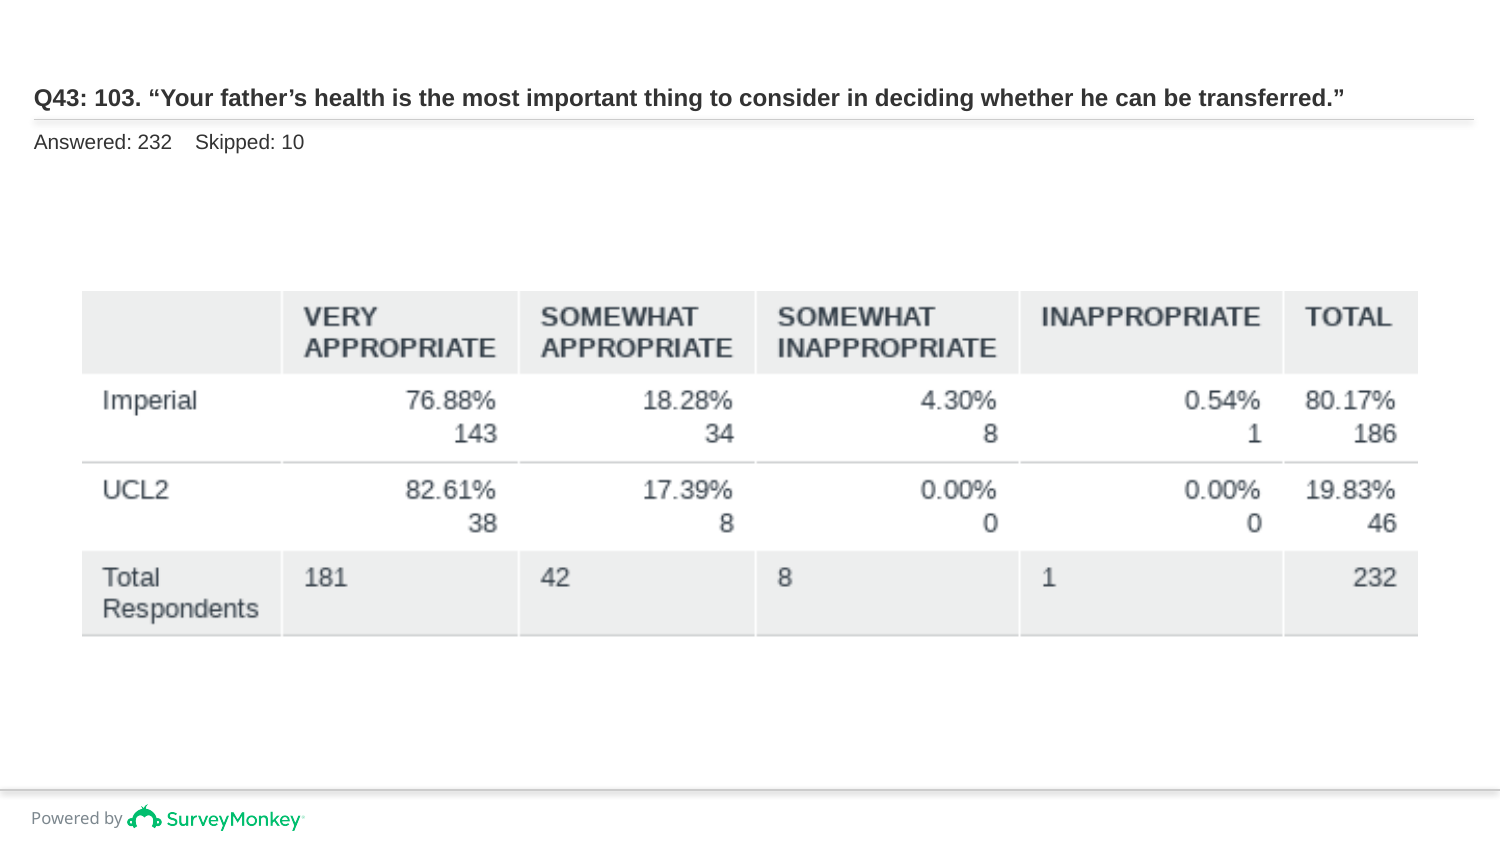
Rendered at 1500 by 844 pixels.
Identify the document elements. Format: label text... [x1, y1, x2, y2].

title Q43: 103. “Your father’s health is the most important thing to consider in deciding whether he can be transferred.” [18, 54, 1369, 119]
picture [116, 793, 316, 842]
picture [81, 291, 1419, 639]
list Answered: 232 Skipped: 10 [18, 120, 894, 162]
